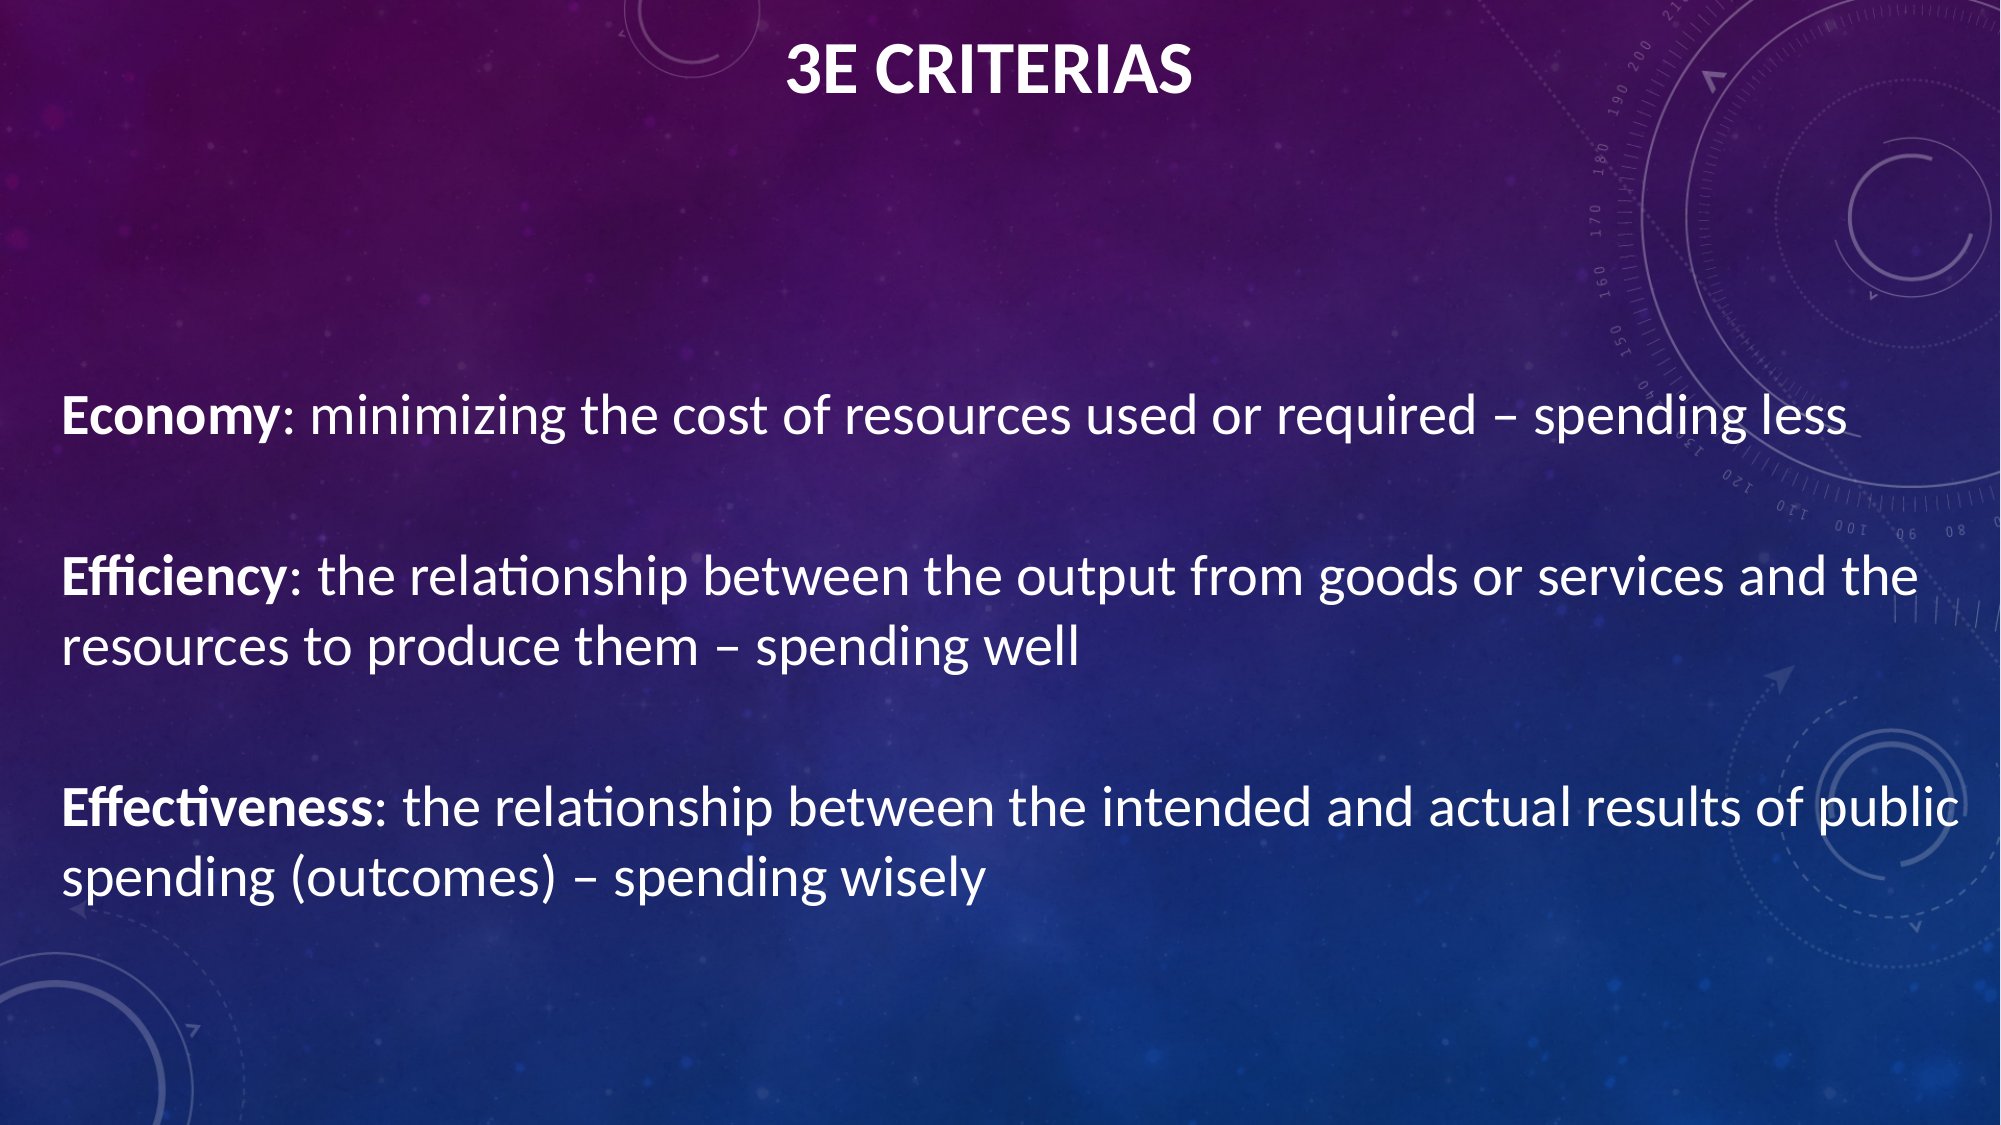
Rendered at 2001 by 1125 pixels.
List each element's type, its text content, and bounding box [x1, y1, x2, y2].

list Economy: minimizing the cost of resources used or required – spending less Efficiency: the relationship between the output from goods or services and the resources to produce them – spending well Effectiveness: the relationship between the intended and actual results of public spending (outcomes) – spending wisely [46, 202, 2000, 1037]
picture [0, 0, 2001, 1125]
title 3E Criterias [769, 0, 2000, 184]
